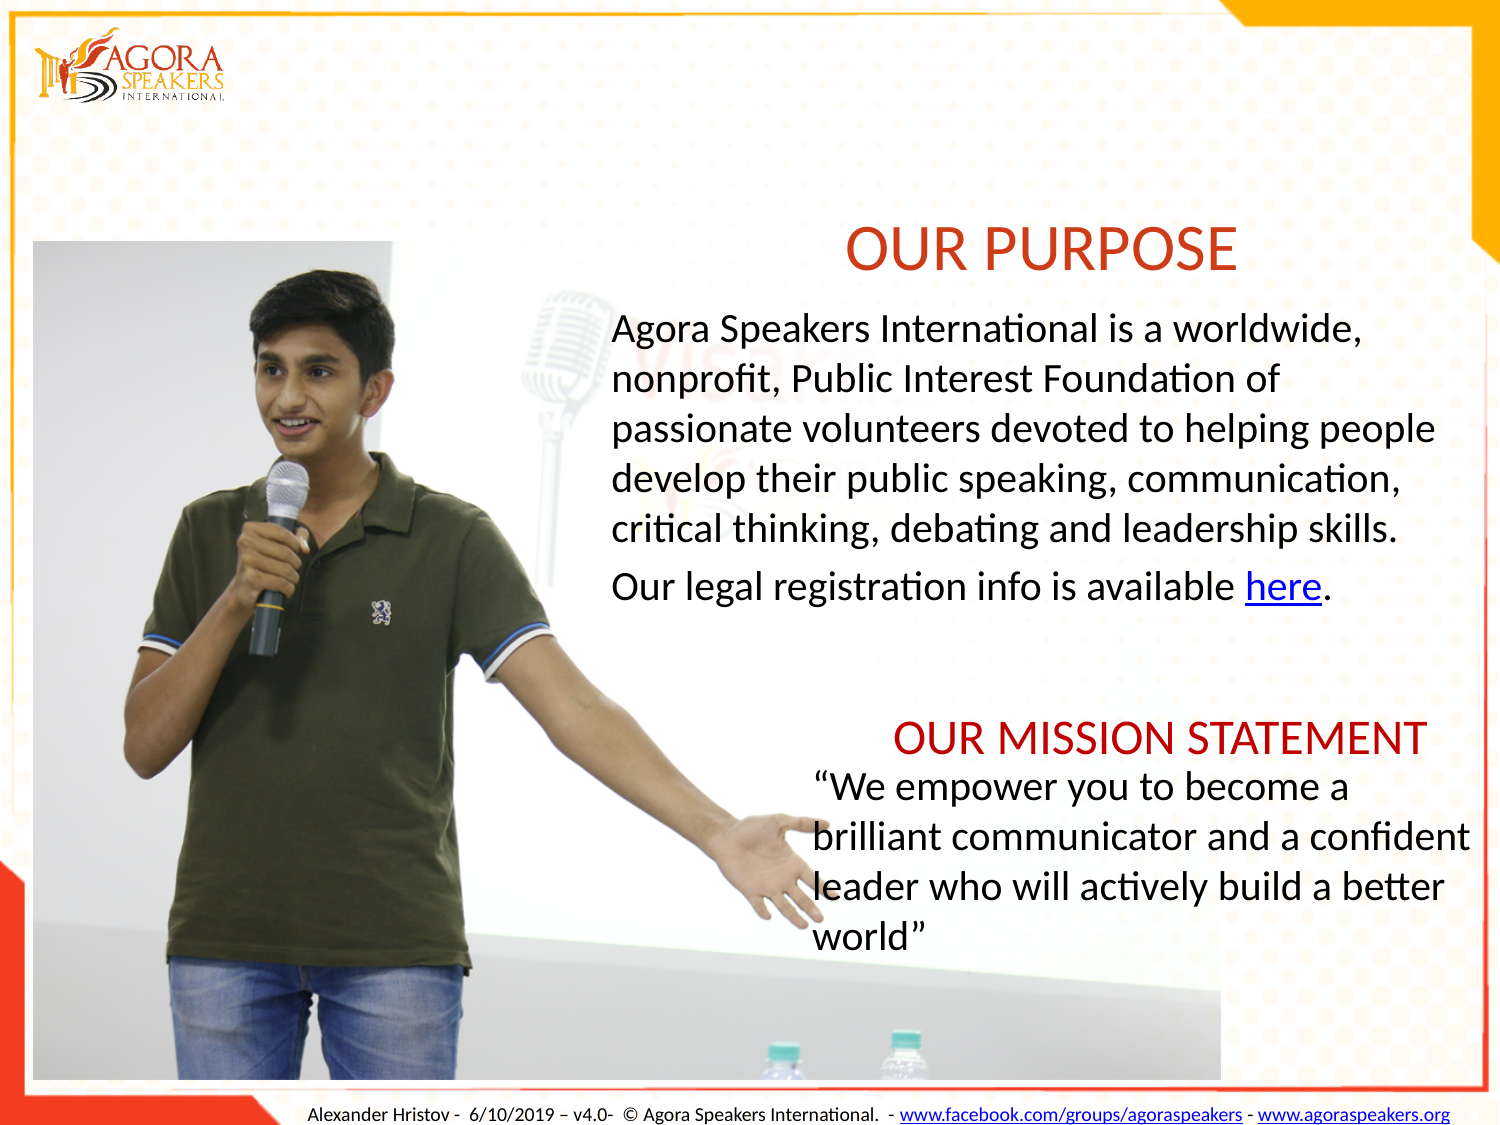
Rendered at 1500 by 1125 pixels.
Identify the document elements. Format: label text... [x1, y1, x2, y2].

text_box “We empower you to become a brilliant communicator and a confident leader who will actively build a better world” [1226, 787, 1495, 958]
picture [0, 0, 1500, 1125]
text_box OUR MISSION STATEMENT [1226, 696, 1500, 787]
text_box Agora Speakers International is a worldwide, nonprofit, Public Interest Foundation of passionate volunteers devoted to helping people develop their public speaking, communication, critical thinking, debating and leadership skills. Our legal registration info is available here. [1226, 293, 1467, 634]
text_box OUR PURPOSE [584, 196, 1500, 287]
